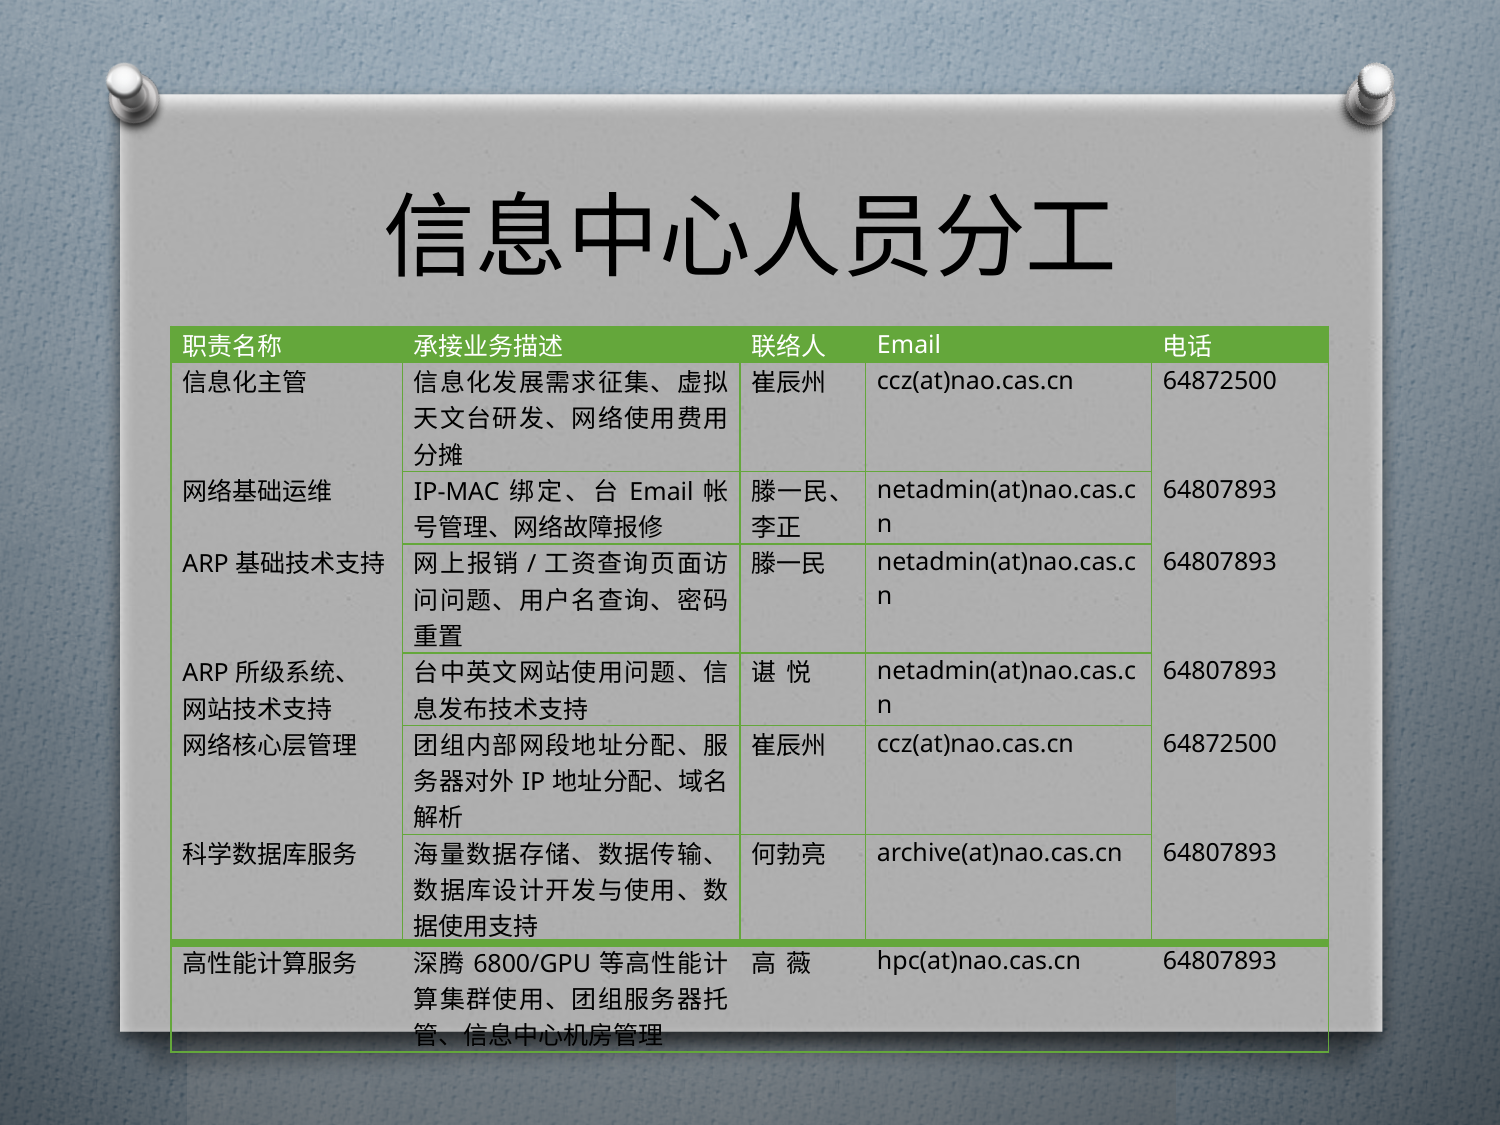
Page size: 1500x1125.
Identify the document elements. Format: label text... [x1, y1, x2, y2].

table_cell 海量数据存储、数据传输、数据库设计开发与使用、数据使用支持 [403, 835, 739, 939]
table_cell netadmin(at)nao.cas.cn [866, 654, 1151, 725]
table_cell 高 薇 [740, 947, 866, 1051]
table_cell 64807893 [1152, 544, 1328, 653]
table_header 联络人 [740, 327, 866, 362]
picture [1317, 35, 1439, 156]
table_cell 崔辰州 [741, 726, 865, 834]
table_cell 科学数据库服务 [172, 834, 402, 939]
table_cell 谌 悦 [741, 654, 865, 725]
table_cell 何勃亮 [741, 835, 865, 939]
table_cell 64807893 [1152, 653, 1328, 725]
table_cell ccz(at)nao.cas.cn [866, 726, 1151, 834]
table_cell 网络基础运维 [172, 471, 402, 544]
table_header 职责名称 [172, 327, 403, 363]
table_cell netadmin(at)nao.cas.cn [866, 472, 1151, 543]
table_cell 台中英文网站使用问题、信息发布技术支持 [403, 654, 739, 725]
table_cell 深腾6800/GPU等高性能计算集群使用、团组服务器托管、信息中心机房管理 [403, 947, 740, 1051]
table_cell ARP基础技术支持 [172, 544, 402, 653]
table_cell 64807893 [1152, 471, 1328, 544]
table_cell 64872500 [1152, 725, 1328, 834]
table_header 电话 [1152, 327, 1328, 363]
table_cell 网上报销/工资查询页面访问问题、用户名查询、密码重置 [403, 545, 739, 652]
table_cell hpc(at)nao.cas.cn [866, 947, 1152, 1051]
table_cell 滕一民 [741, 545, 865, 652]
table_cell IP-MAC绑定、台Email帐号管理、网络故障报修 [403, 472, 739, 543]
picture [75, 31, 197, 152]
table_cell 64807893 [1152, 947, 1328, 1051]
title 信息中心人员分工 [179, 134, 1323, 326]
table_cell 信息化主管 [172, 363, 402, 471]
table_cell 团组内部网段地址分配、服务器对外IP地址分配、域名解析 [403, 726, 739, 834]
table_cell 64872500 [1152, 363, 1328, 471]
table_cell 信息化发展需求征集、虚拟天文台研发、网络使用费用分摊 [403, 363, 739, 471]
table_cell ccz(at)nao.cas.cn [866, 363, 1151, 471]
table_cell archive(at)nao.cas.cn [866, 835, 1151, 939]
table_header Email [866, 327, 1152, 362]
table_cell 高性能计算服务 [172, 947, 403, 1051]
table_cell 64807893 [1152, 834, 1328, 939]
table_header 承接业务描述 [403, 327, 740, 362]
table_cell ARP所级系统、 网站技术支持 [172, 653, 402, 725]
table_cell netadmin(at)nao.cas.cn [866, 545, 1151, 652]
table_cell 滕一民、李正 [741, 472, 865, 543]
table_cell 网络核心层管理 [172, 725, 402, 834]
table_cell 崔辰州 [741, 363, 865, 471]
